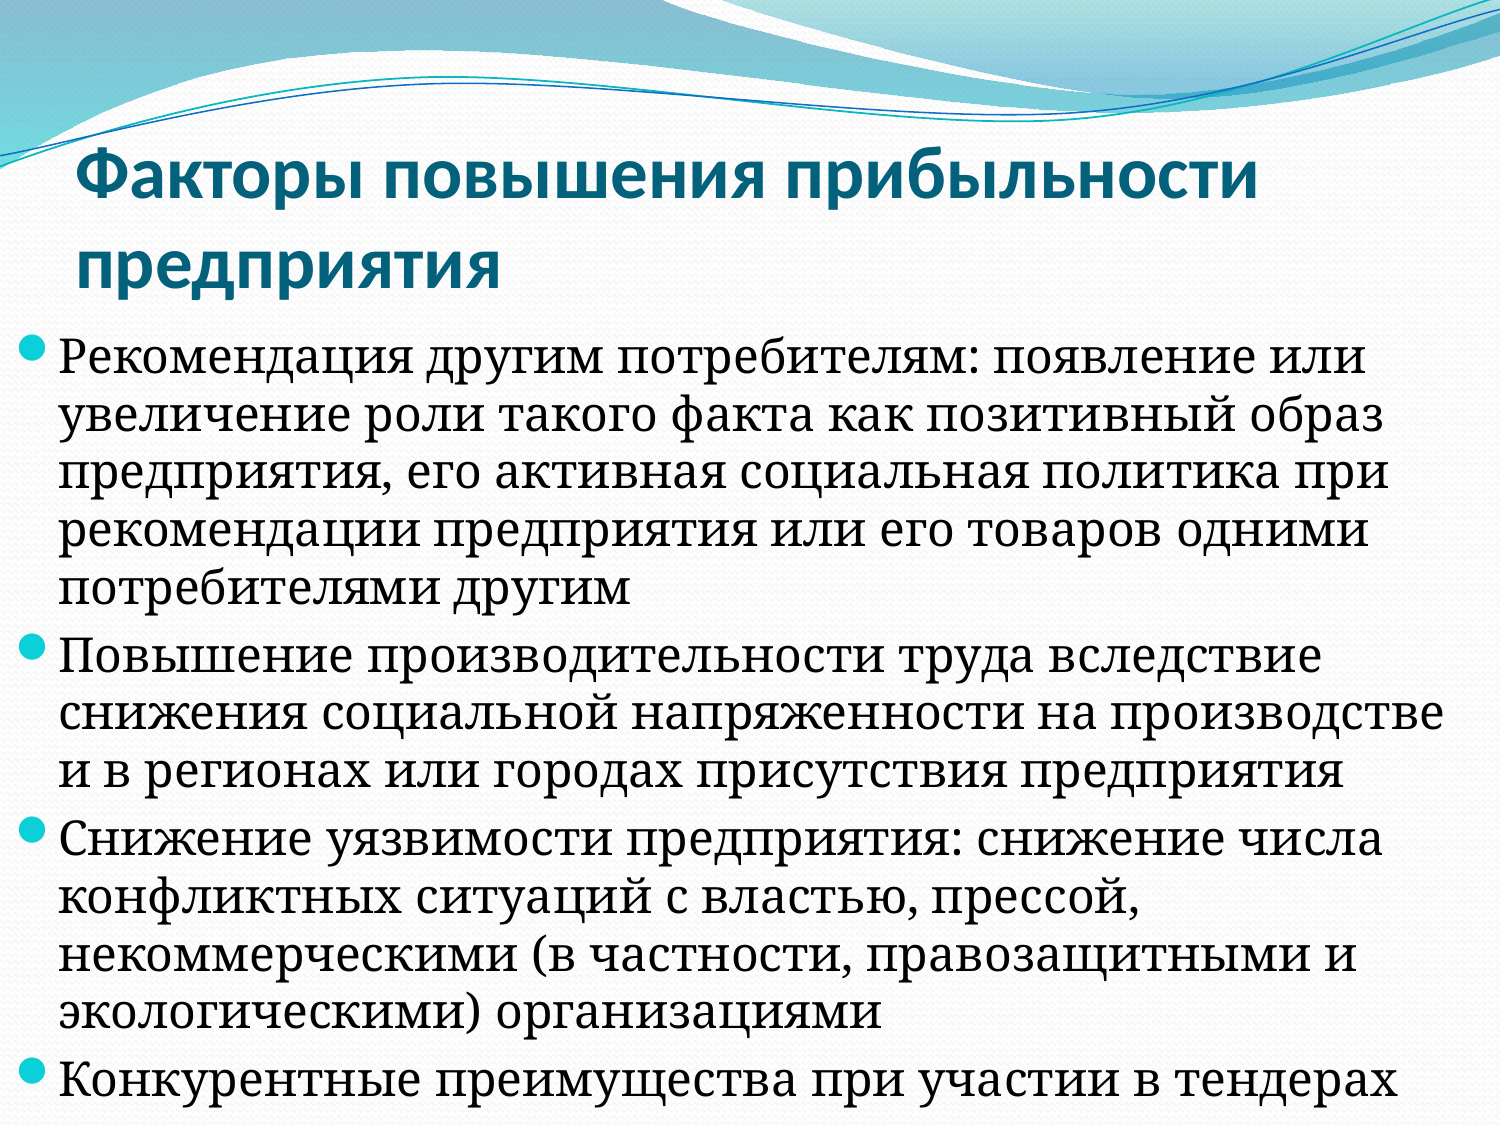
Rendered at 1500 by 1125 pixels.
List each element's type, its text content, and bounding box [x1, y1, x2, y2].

title Факторы повышения прибыльности предприятия [74, 115, 1426, 304]
list Рекомендация другим потребителям: появление или увеличение роли такого факта как позитивный образ предприятия, его активная социальная политика при рекомендации предприятия или его товаров одними потребителями другим Повышение производительности труда вследствие снижения социальной напряженности на производстве и в регионах или городах присутствия предприятия Снижение уязвимости предприятия: снижение числа конфликтных ситуаций с властью, прессой, некоммерческими (в частности, правозащитными и экологическими) организациями Конкурентные преимущества при участии в тендерах [0, 317, 1500, 1125]
